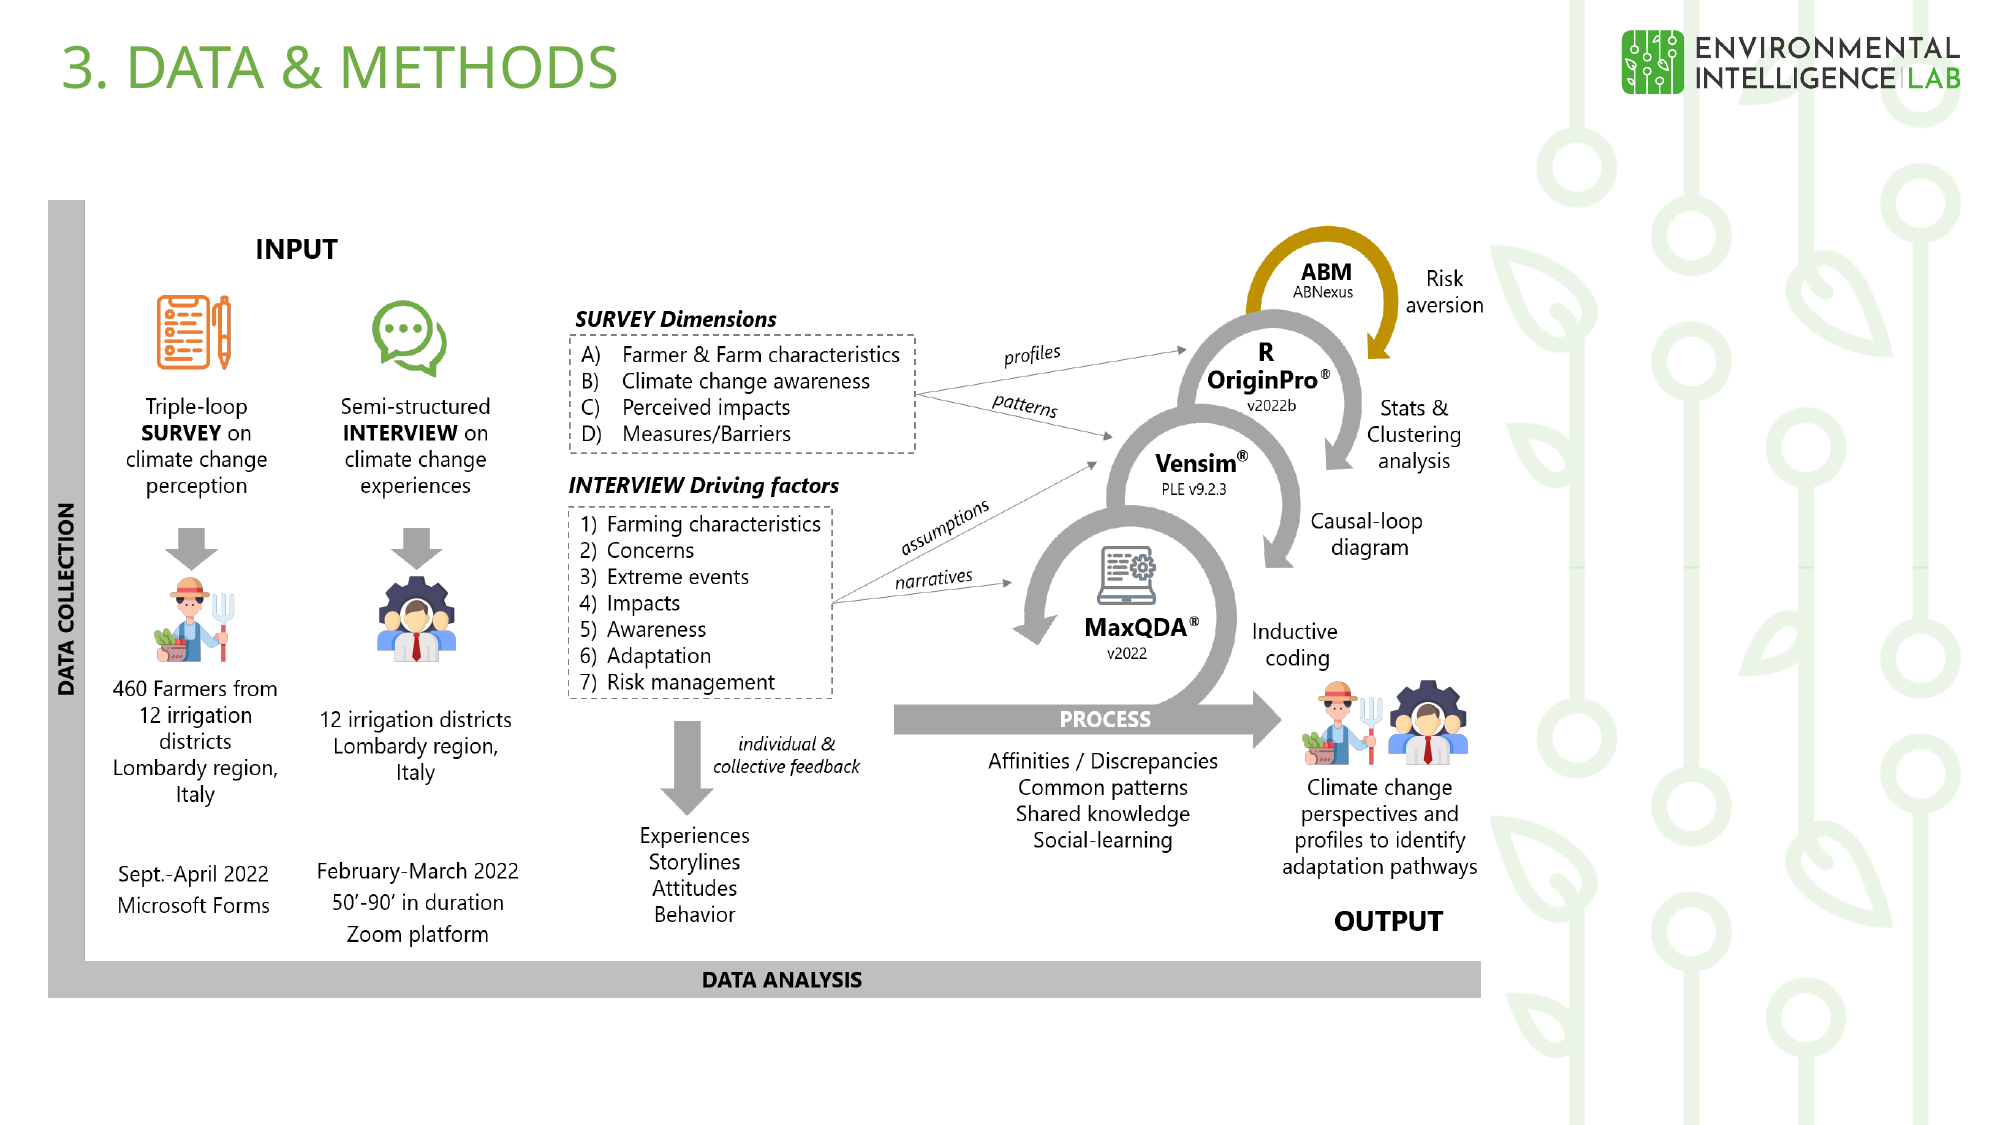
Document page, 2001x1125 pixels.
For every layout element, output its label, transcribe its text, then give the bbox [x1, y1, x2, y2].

text_box 3. DATA & METHODS [46, 30, 1569, 185]
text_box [46, 200, 1506, 1006]
picture [1621, 30, 1962, 95]
